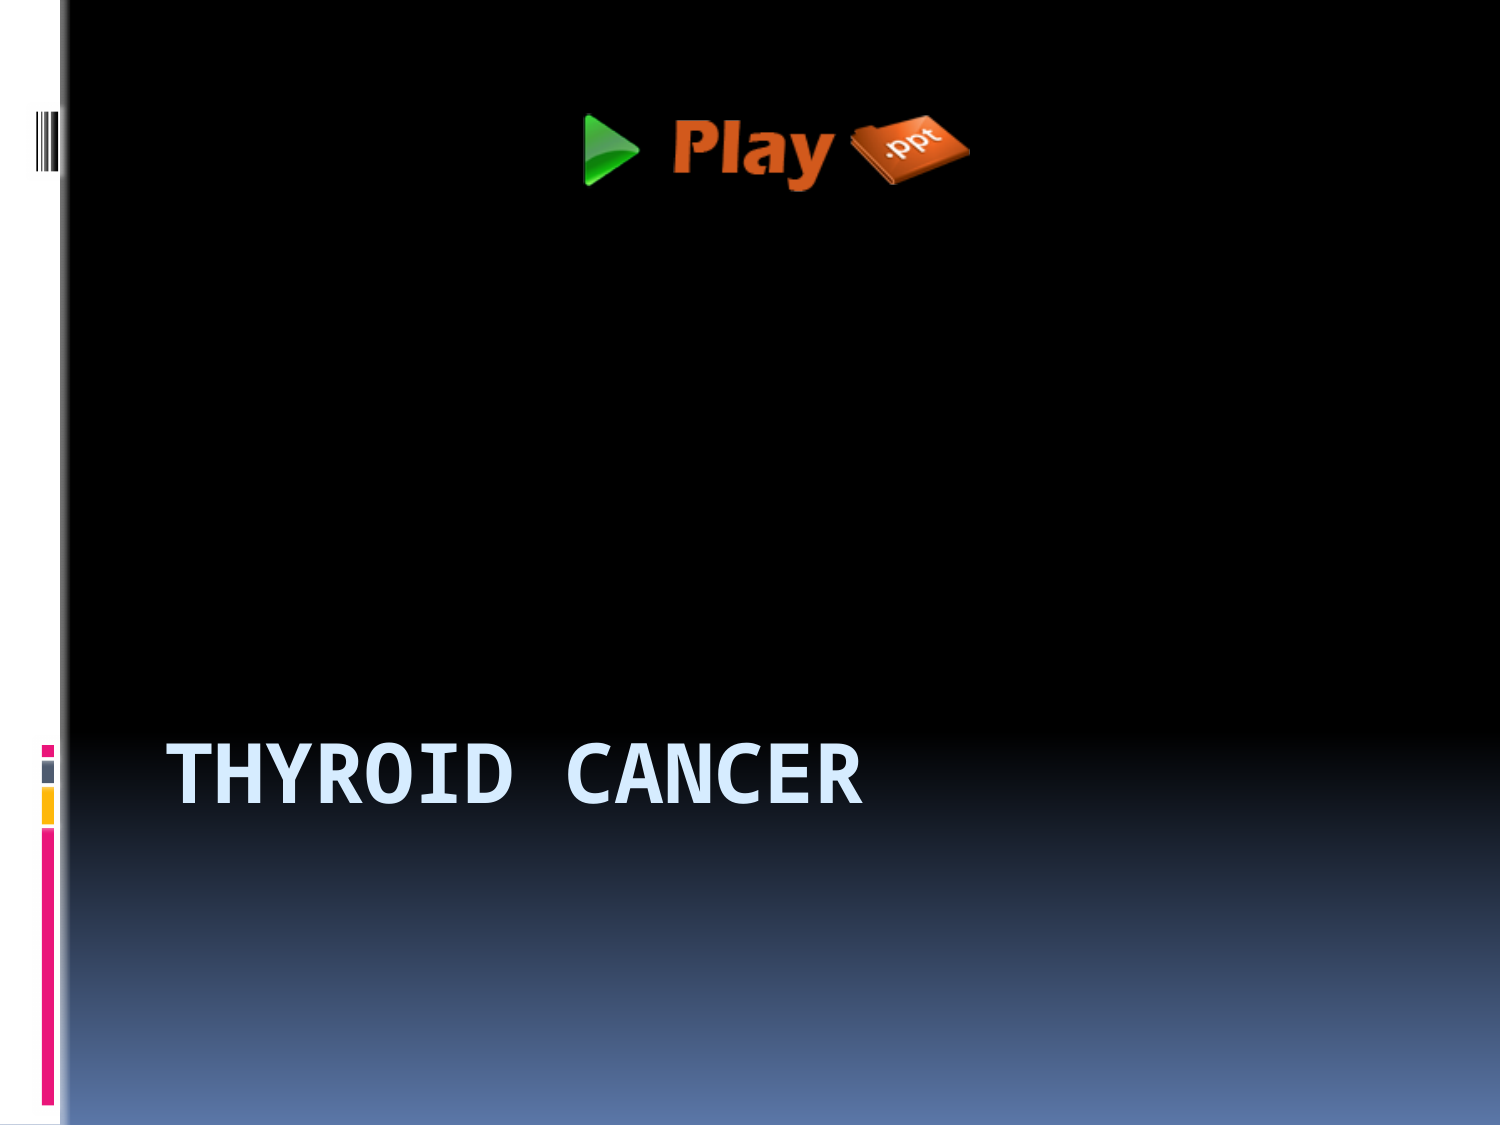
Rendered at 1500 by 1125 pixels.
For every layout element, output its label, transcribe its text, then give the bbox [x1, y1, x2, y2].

title Thyroid Cancer [150, 712, 1425, 1037]
picture [551, 99, 1001, 201]
